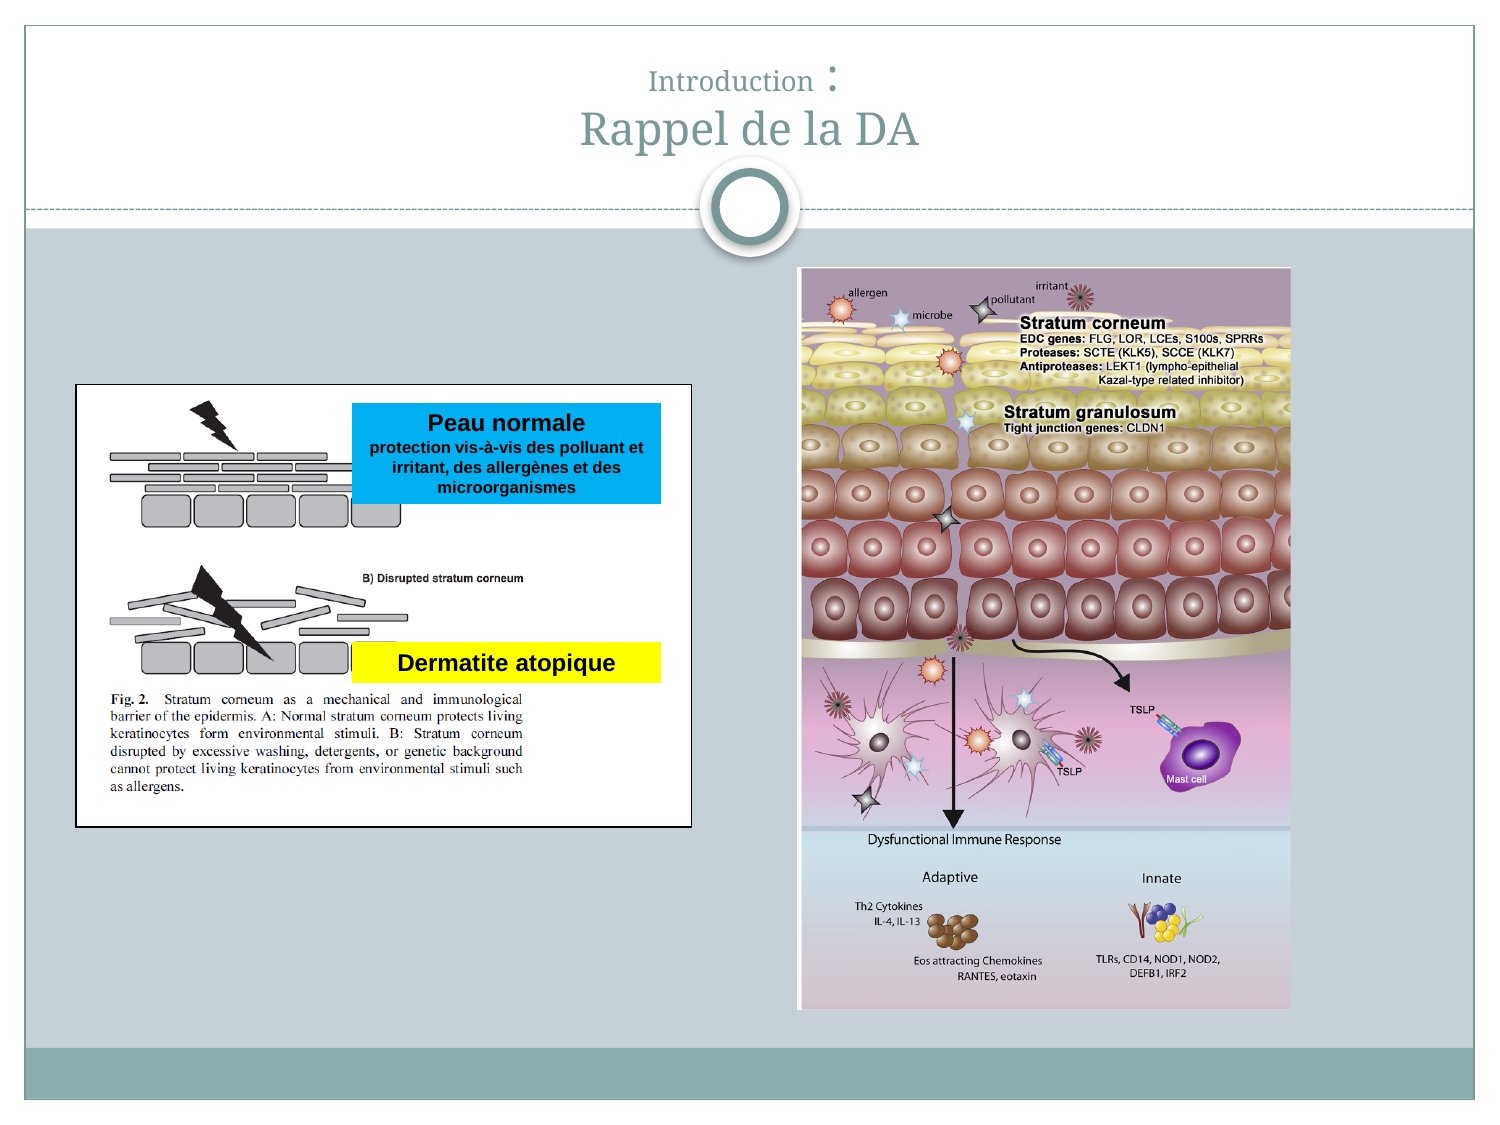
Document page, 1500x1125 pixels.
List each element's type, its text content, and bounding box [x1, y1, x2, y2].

title Introduction : Rappel de la DA [49, 37, 1450, 162]
picture [76, 385, 692, 827]
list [796, 266, 1291, 1010]
